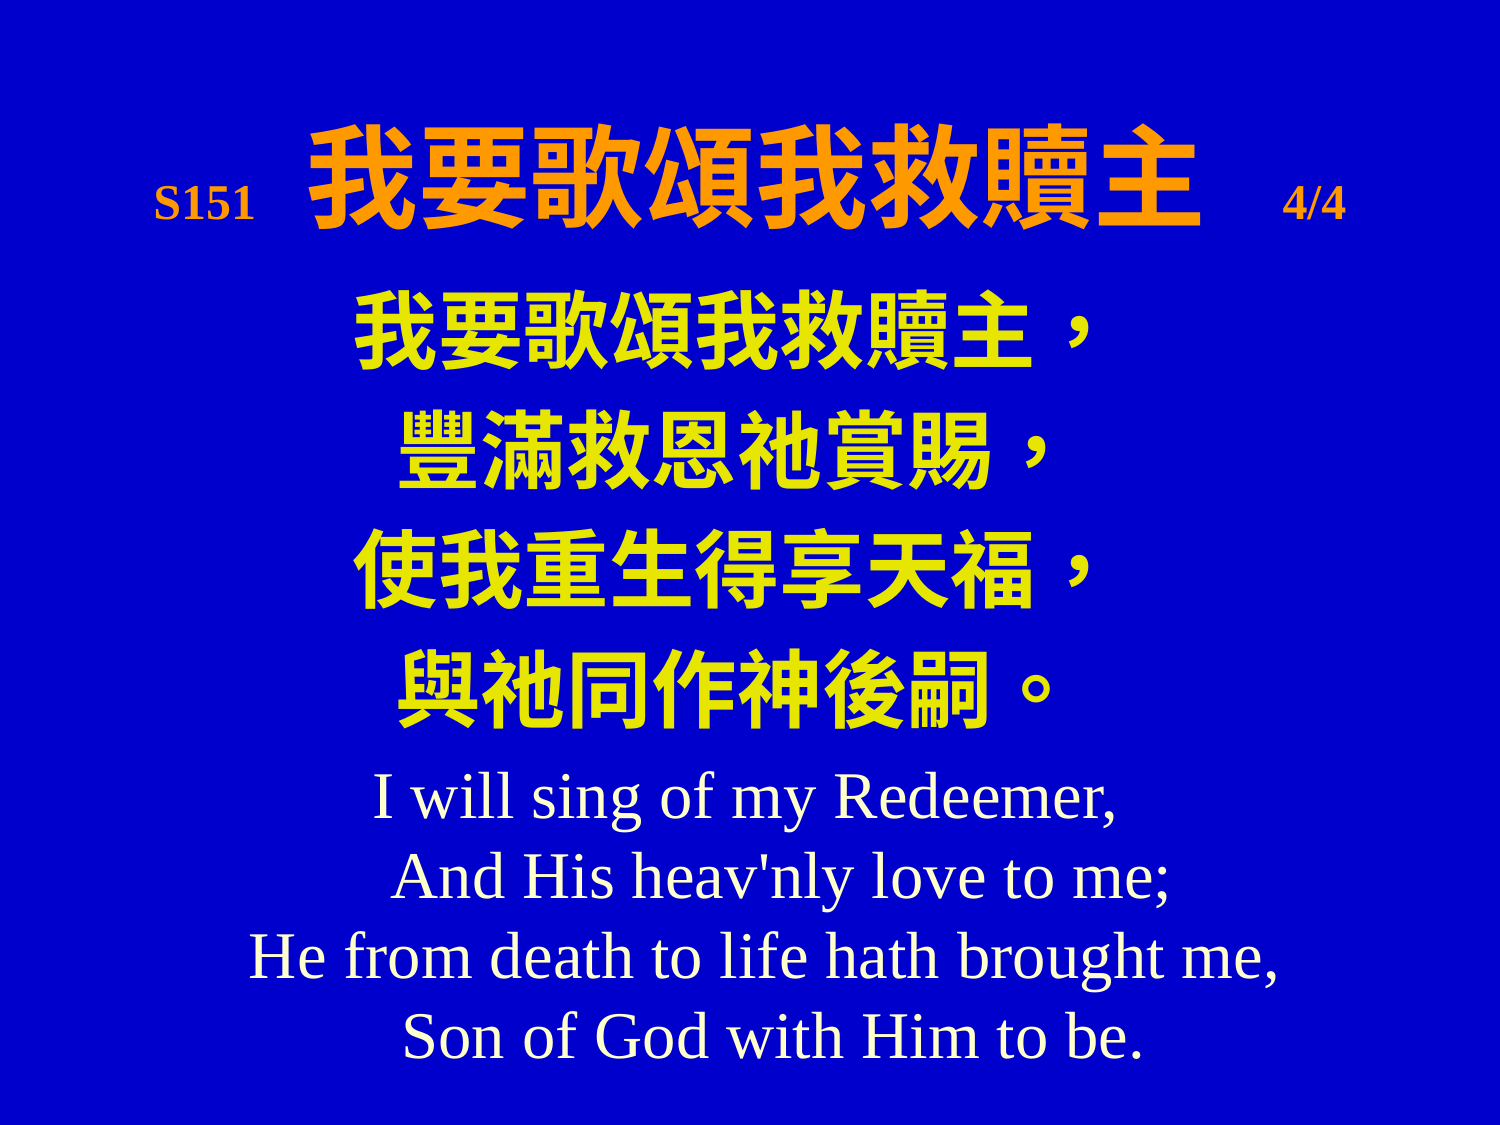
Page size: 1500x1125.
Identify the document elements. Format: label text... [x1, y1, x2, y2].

list 我要歌頌我救贖主， 豐滿救恩祂賞賜， 使我重生得享天福， 與祂同作神後嗣。 I will sing of my Redeemer, And His heav'nly love to me; He from death to life hath brought me, Son of God with Him to be. [0, 269, 1475, 995]
title S151 我要歌頌我救贖主 4/4 [112, 62, 1388, 250]
